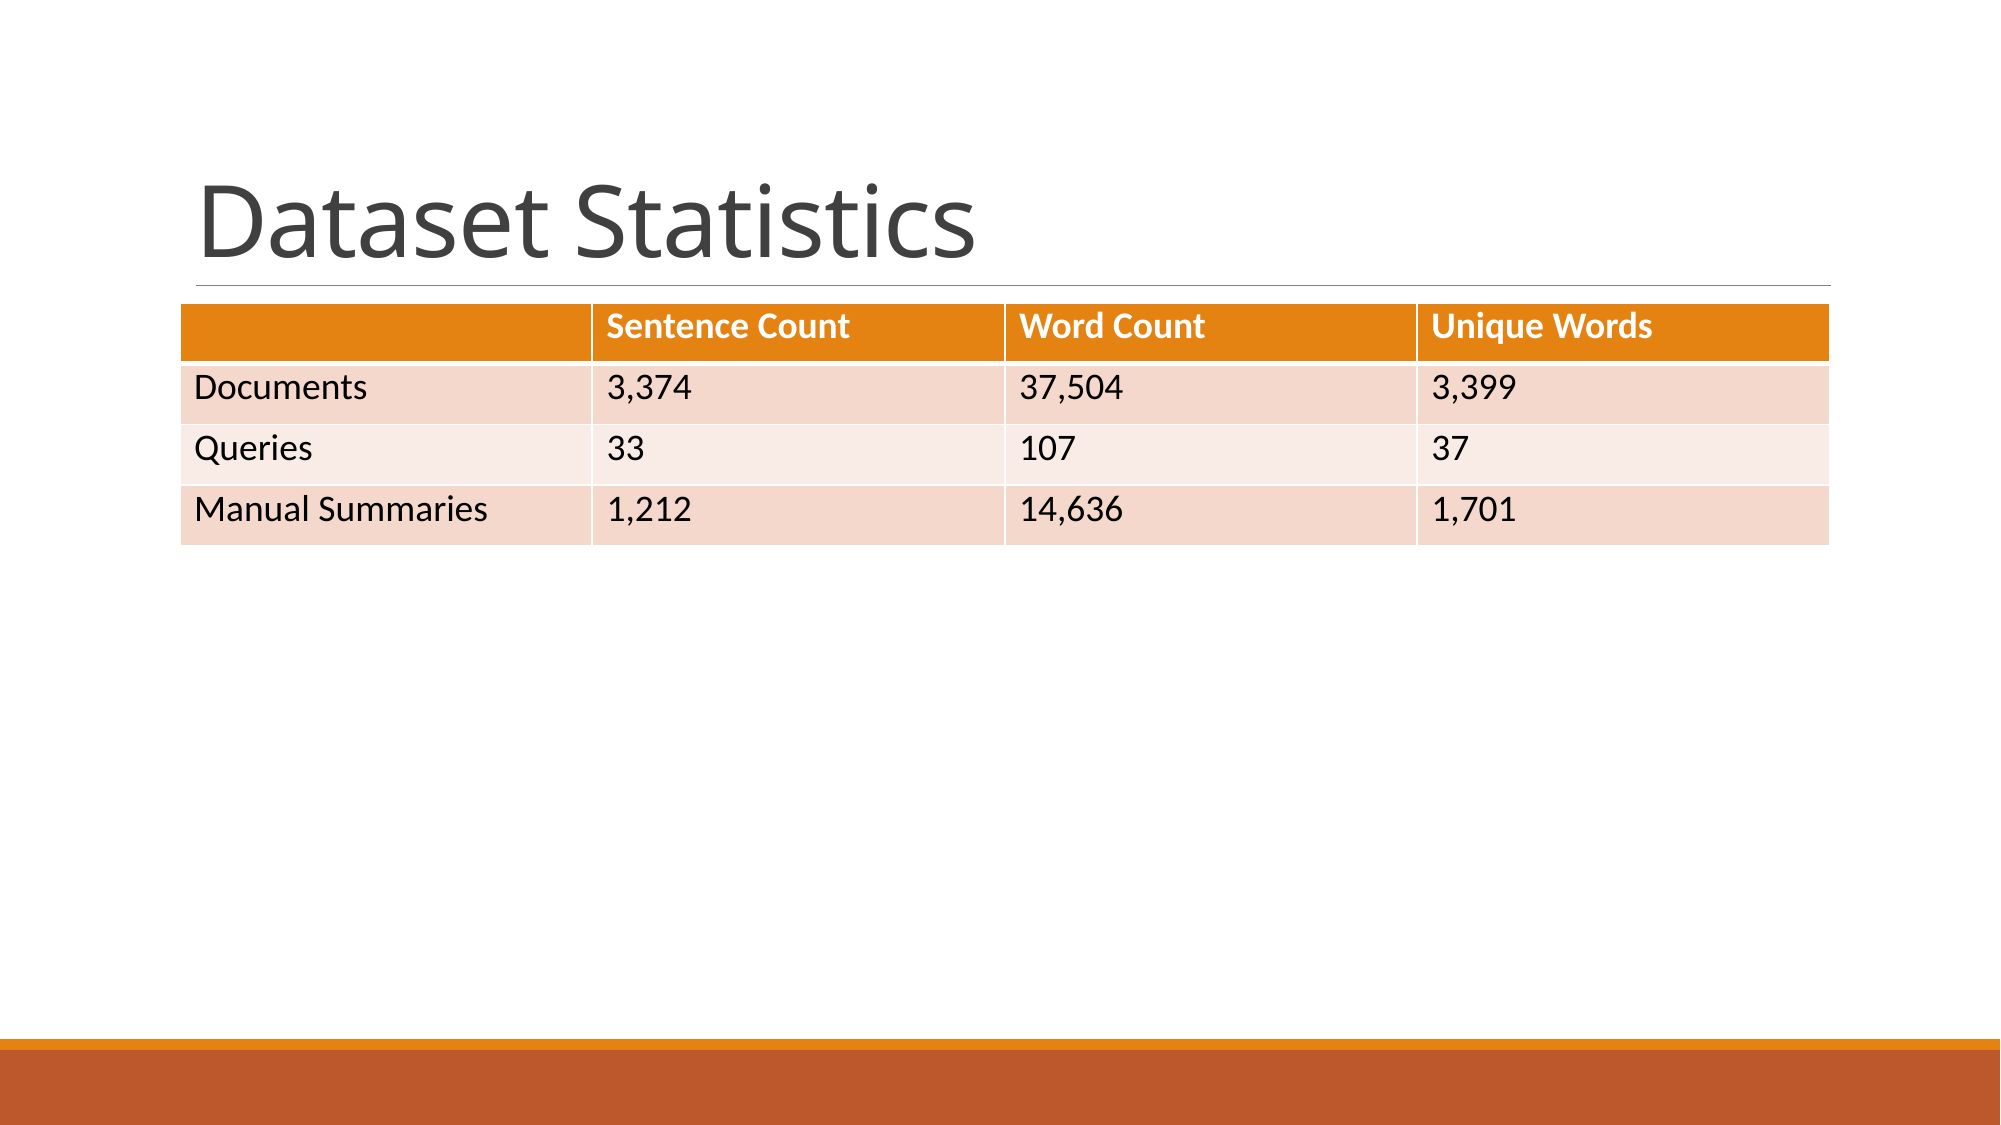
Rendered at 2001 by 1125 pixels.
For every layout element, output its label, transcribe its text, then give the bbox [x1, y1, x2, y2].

title Dataset Statistics [180, 47, 1830, 285]
table_cell 37 [1418, 425, 1829, 484]
table_cell 3,399 [1418, 366, 1829, 424]
table_cell 37,504 [1006, 366, 1416, 424]
table_cell Queries [181, 425, 591, 484]
table_header [181, 304, 591, 361]
table_cell 14,636 [1006, 486, 1416, 545]
table_header Unique Words [1418, 304, 1829, 361]
table_header Sentence Count [593, 304, 1004, 361]
table_cell Manual Summaries [181, 486, 591, 545]
table_cell 33 [593, 425, 1004, 484]
table_header Word Count [1006, 304, 1416, 361]
table_cell Documents [181, 366, 591, 424]
table_cell 1,212 [593, 486, 1004, 545]
table_cell 3,374 [593, 366, 1004, 424]
table_cell 107 [1006, 425, 1416, 484]
table_cell 1,701 [1418, 486, 1829, 545]
